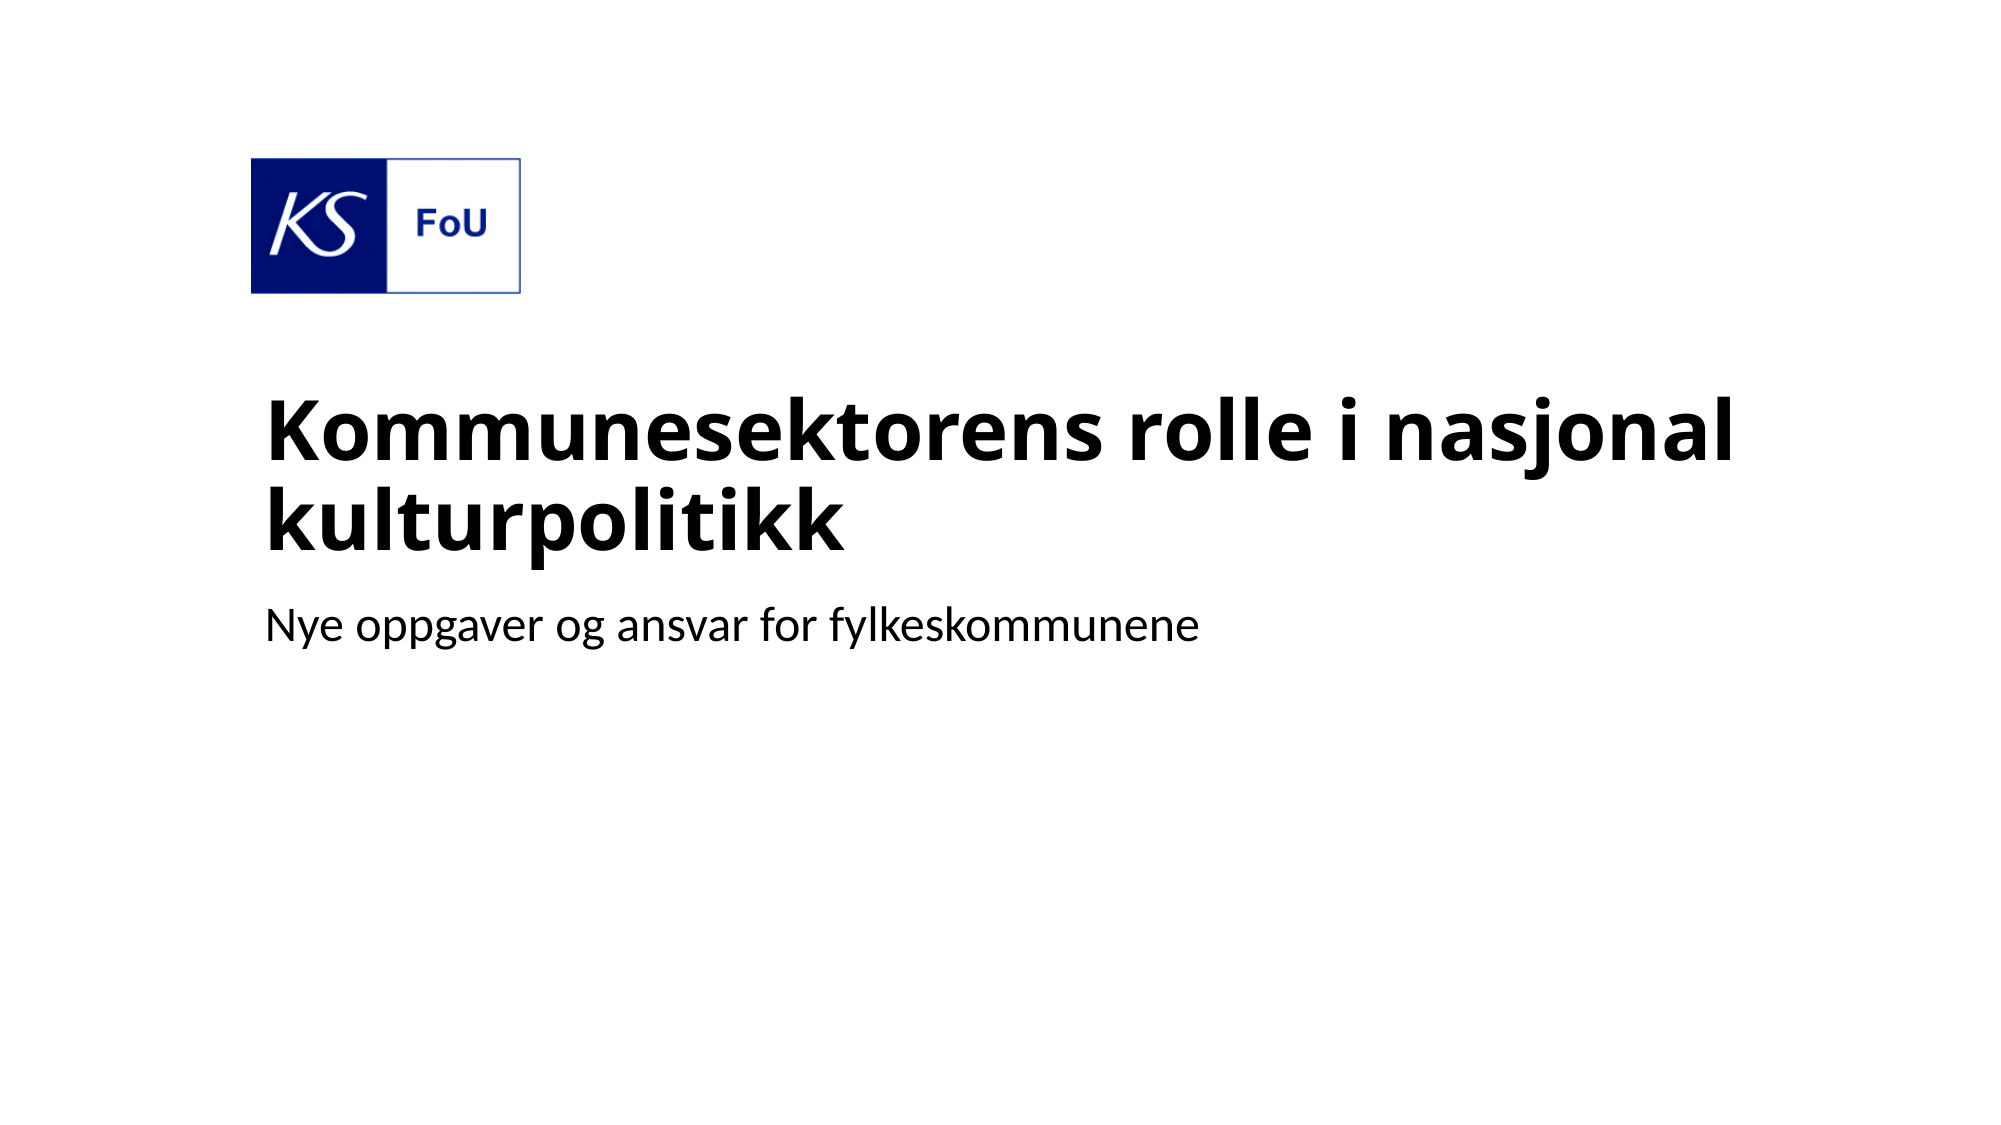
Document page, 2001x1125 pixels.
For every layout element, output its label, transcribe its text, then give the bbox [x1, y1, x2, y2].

subtitle Nye oppgaver og ansvar for fylkeskommunene [249, 590, 1750, 863]
title Kommunesektorens rolle i nasjonal kulturpolitikk [249, 184, 1925, 576]
picture [251, 156, 523, 296]
